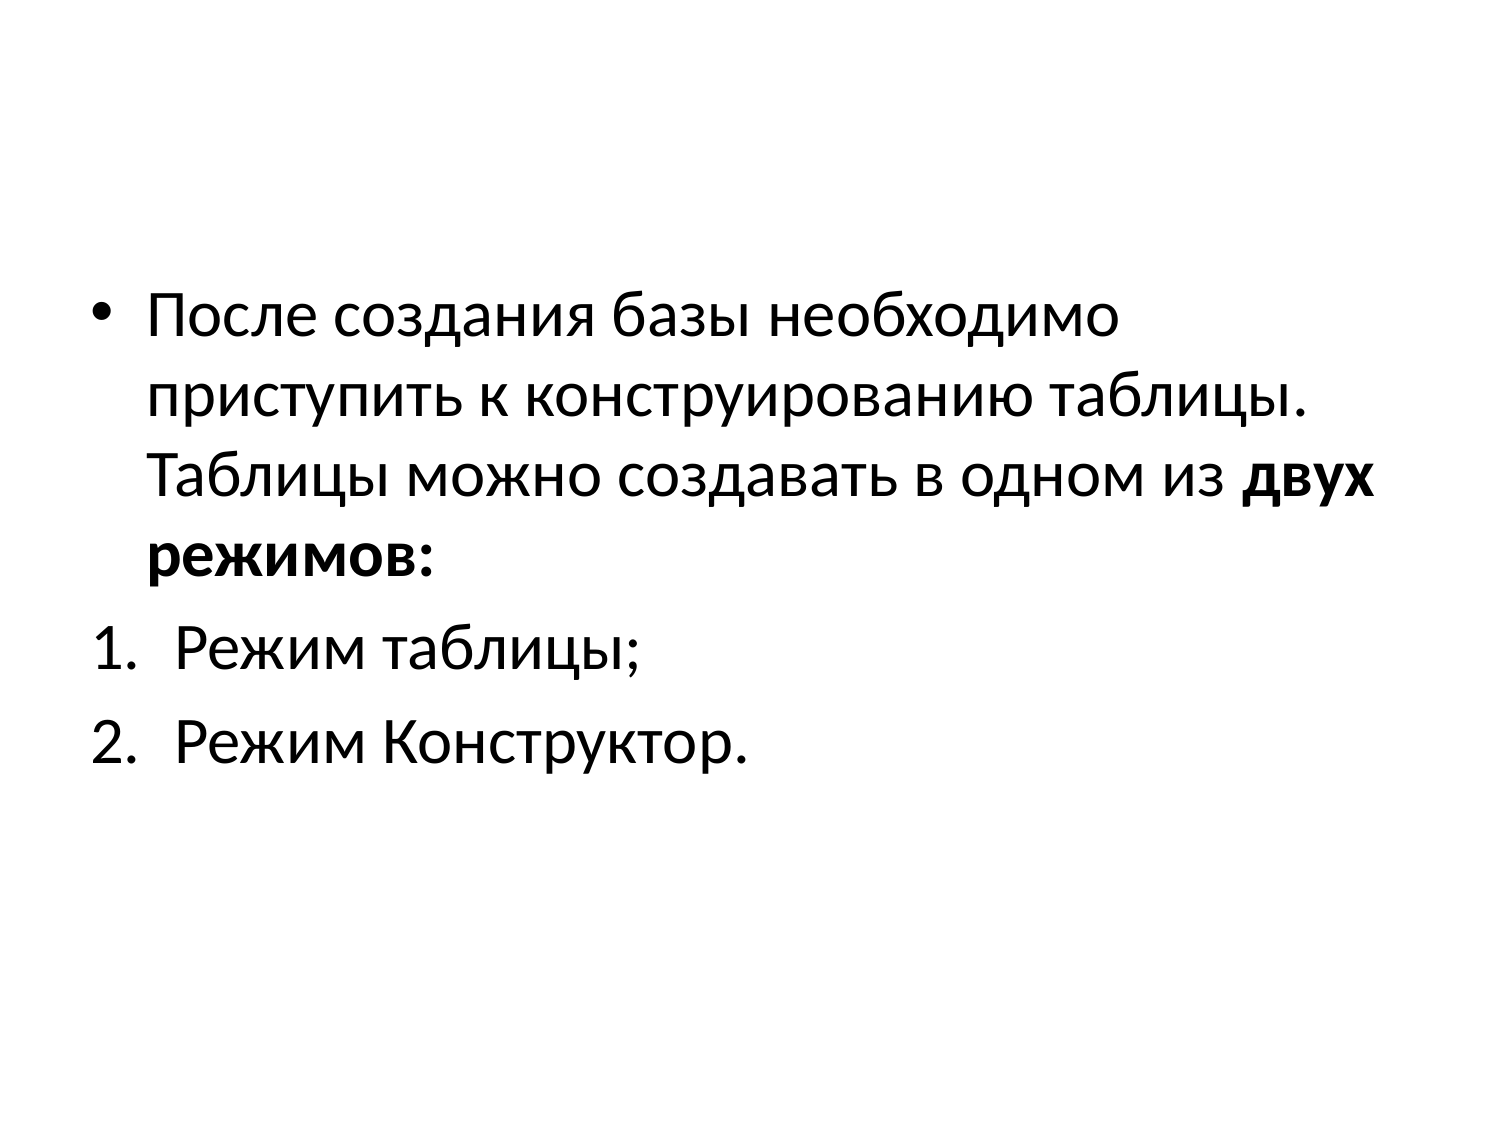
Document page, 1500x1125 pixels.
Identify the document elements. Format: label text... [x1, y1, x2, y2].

list После создания базы необходимо приступить к конст­руированию таблицы. Таблицы можно создавать в одном из двух режимов: Режим таблицы; Режим Конструктор. [75, 262, 1425, 1005]
